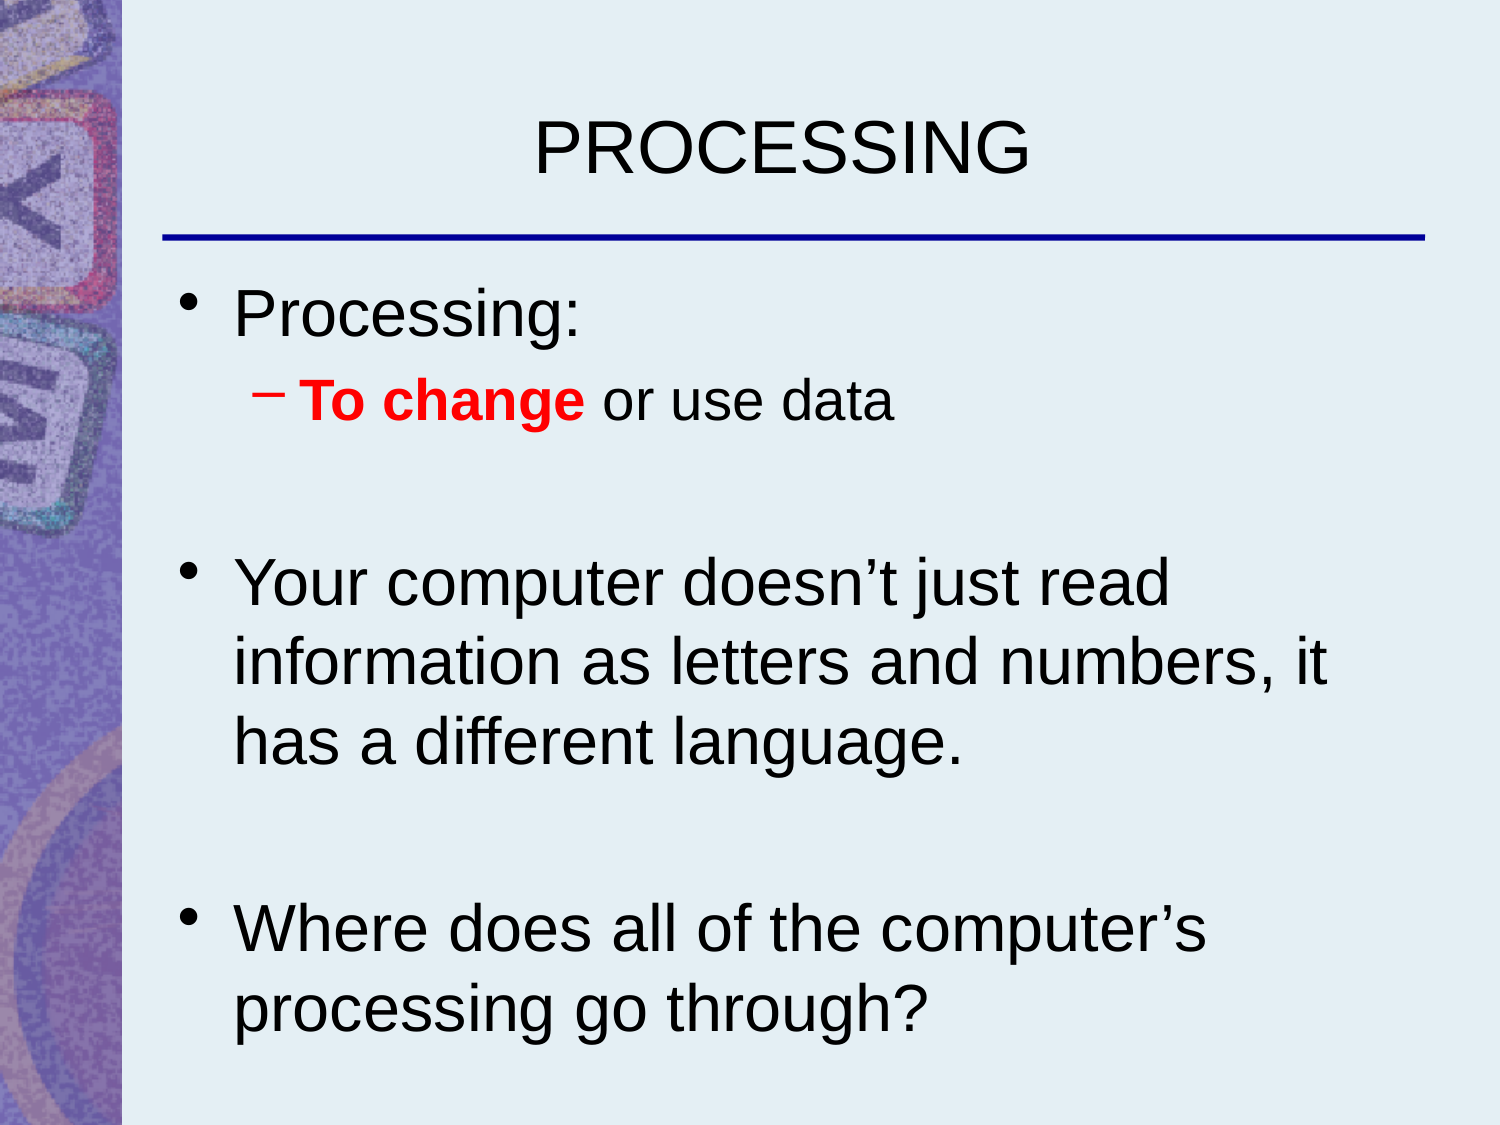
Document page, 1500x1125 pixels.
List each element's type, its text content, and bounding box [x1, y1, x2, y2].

list Processing: To change or use data Your computer doesn’t just read information as letters and numbers, it has a different language. Where does all of the computer’s processing go through? [162, 262, 1425, 1005]
picture [0, 0, 122, 1125]
title PROCESSING [162, 50, 1425, 238]
